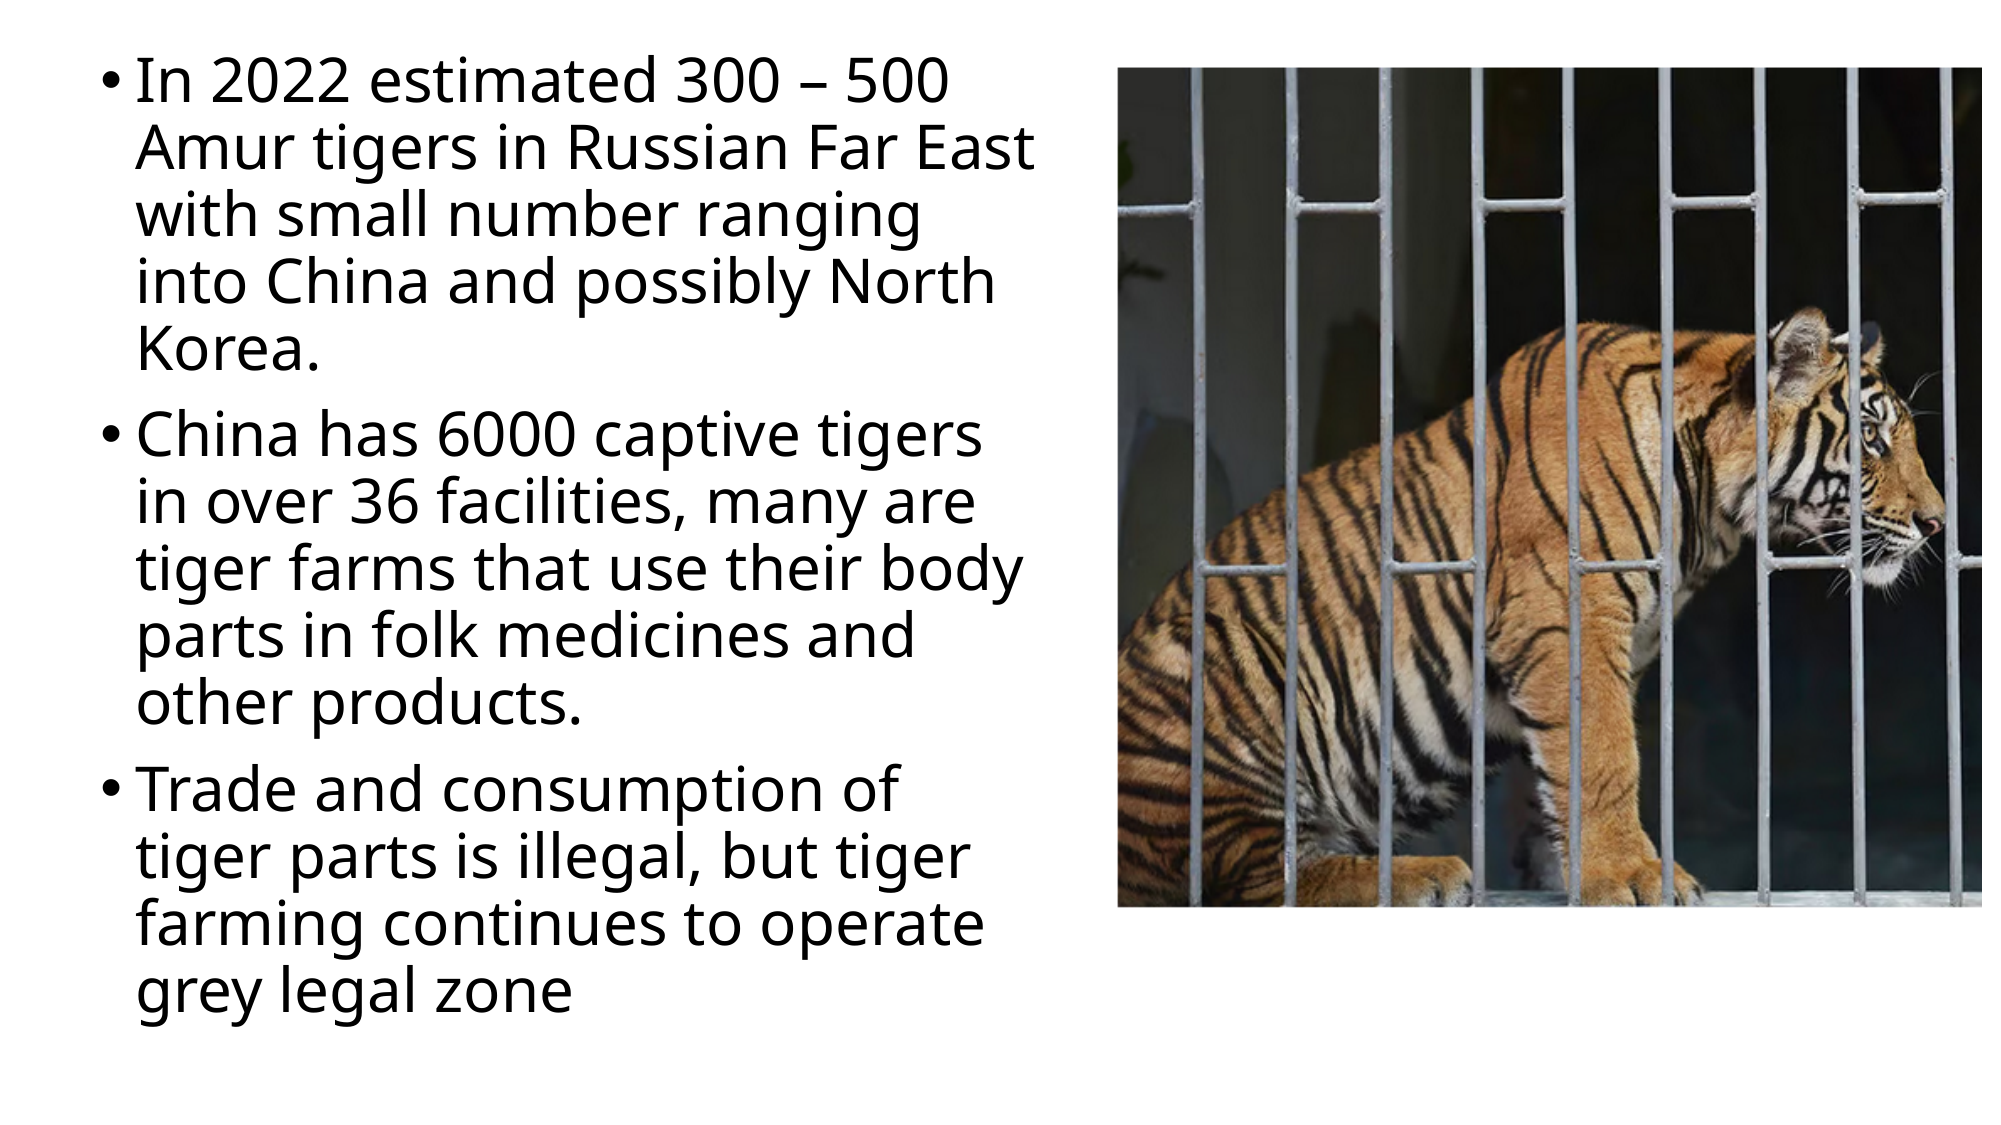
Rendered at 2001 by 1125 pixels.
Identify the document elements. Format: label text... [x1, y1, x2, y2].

list In 2022 estimated 300 – 500 Amur tigers in Russian Far East with small number ranging into China and possibly North Korea. China has 6000 captive tigers in over 36 facilities, many are tiger farms that use their body parts in folk medicines and other products. Trade and consumption of tiger parts is illegal, but tiger farming continues to operate grey legal zone [85, 41, 1061, 1045]
picture [1108, 41, 1982, 927]
